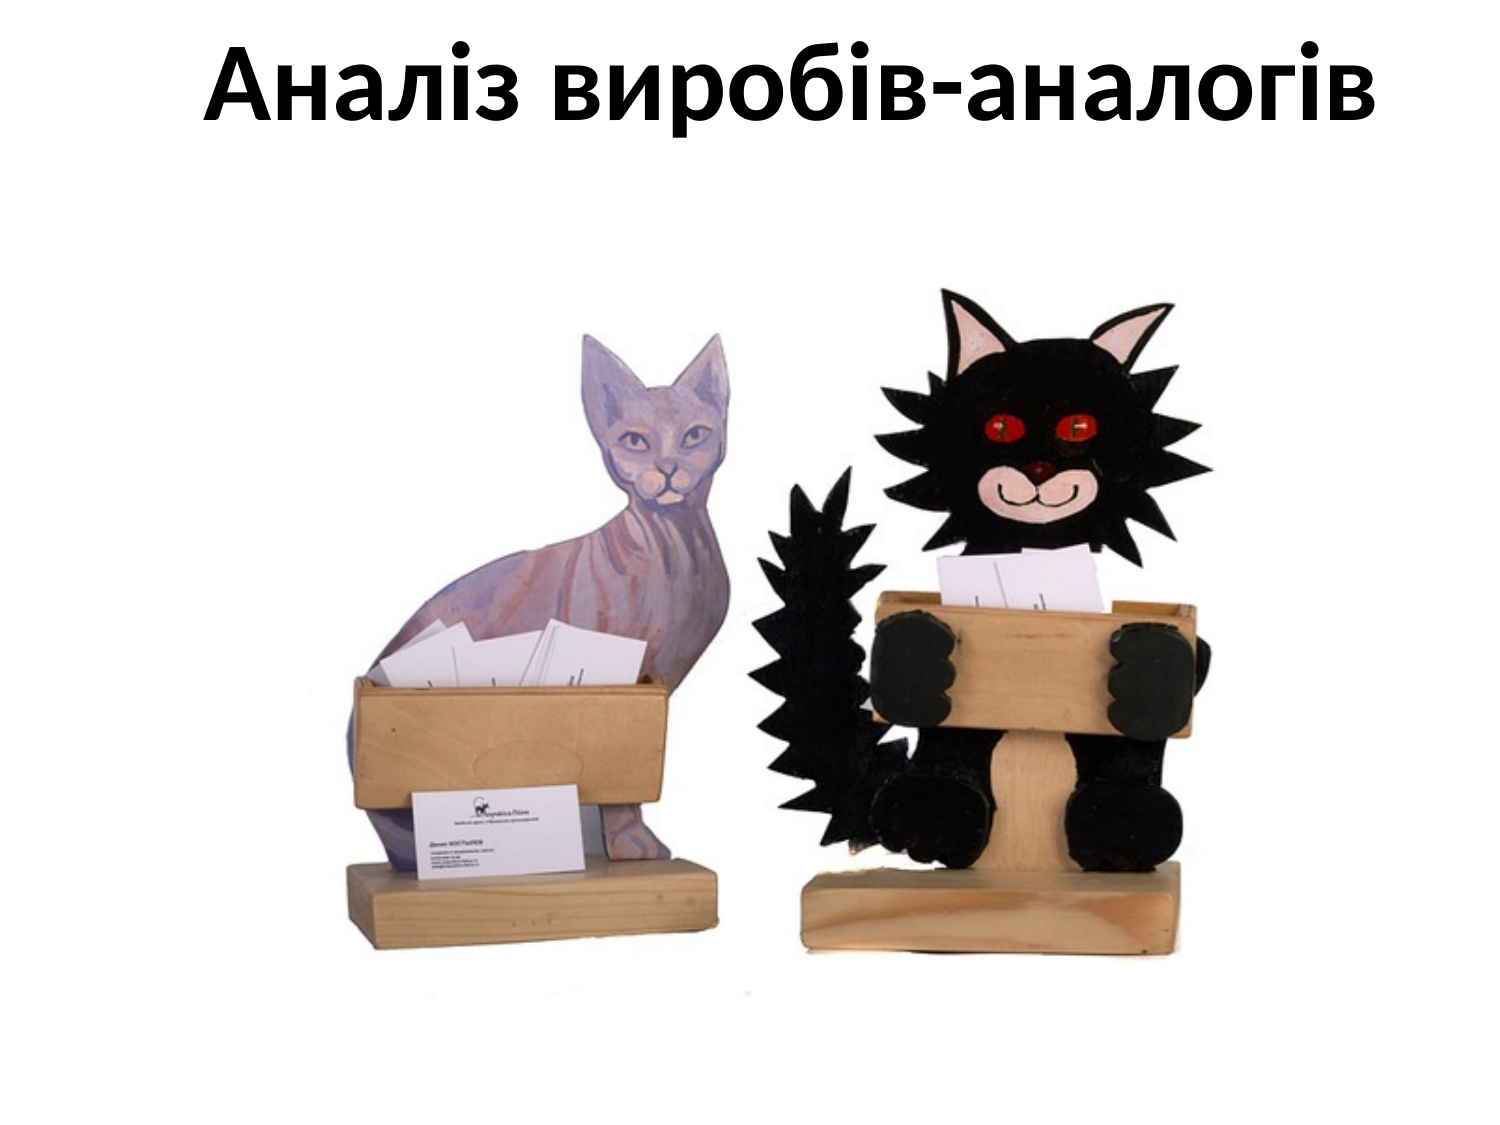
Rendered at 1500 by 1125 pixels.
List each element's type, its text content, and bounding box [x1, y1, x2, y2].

text_box Аналіз виробів-аналогів [188, 0, 1397, 150]
picture [241, 184, 1259, 999]
